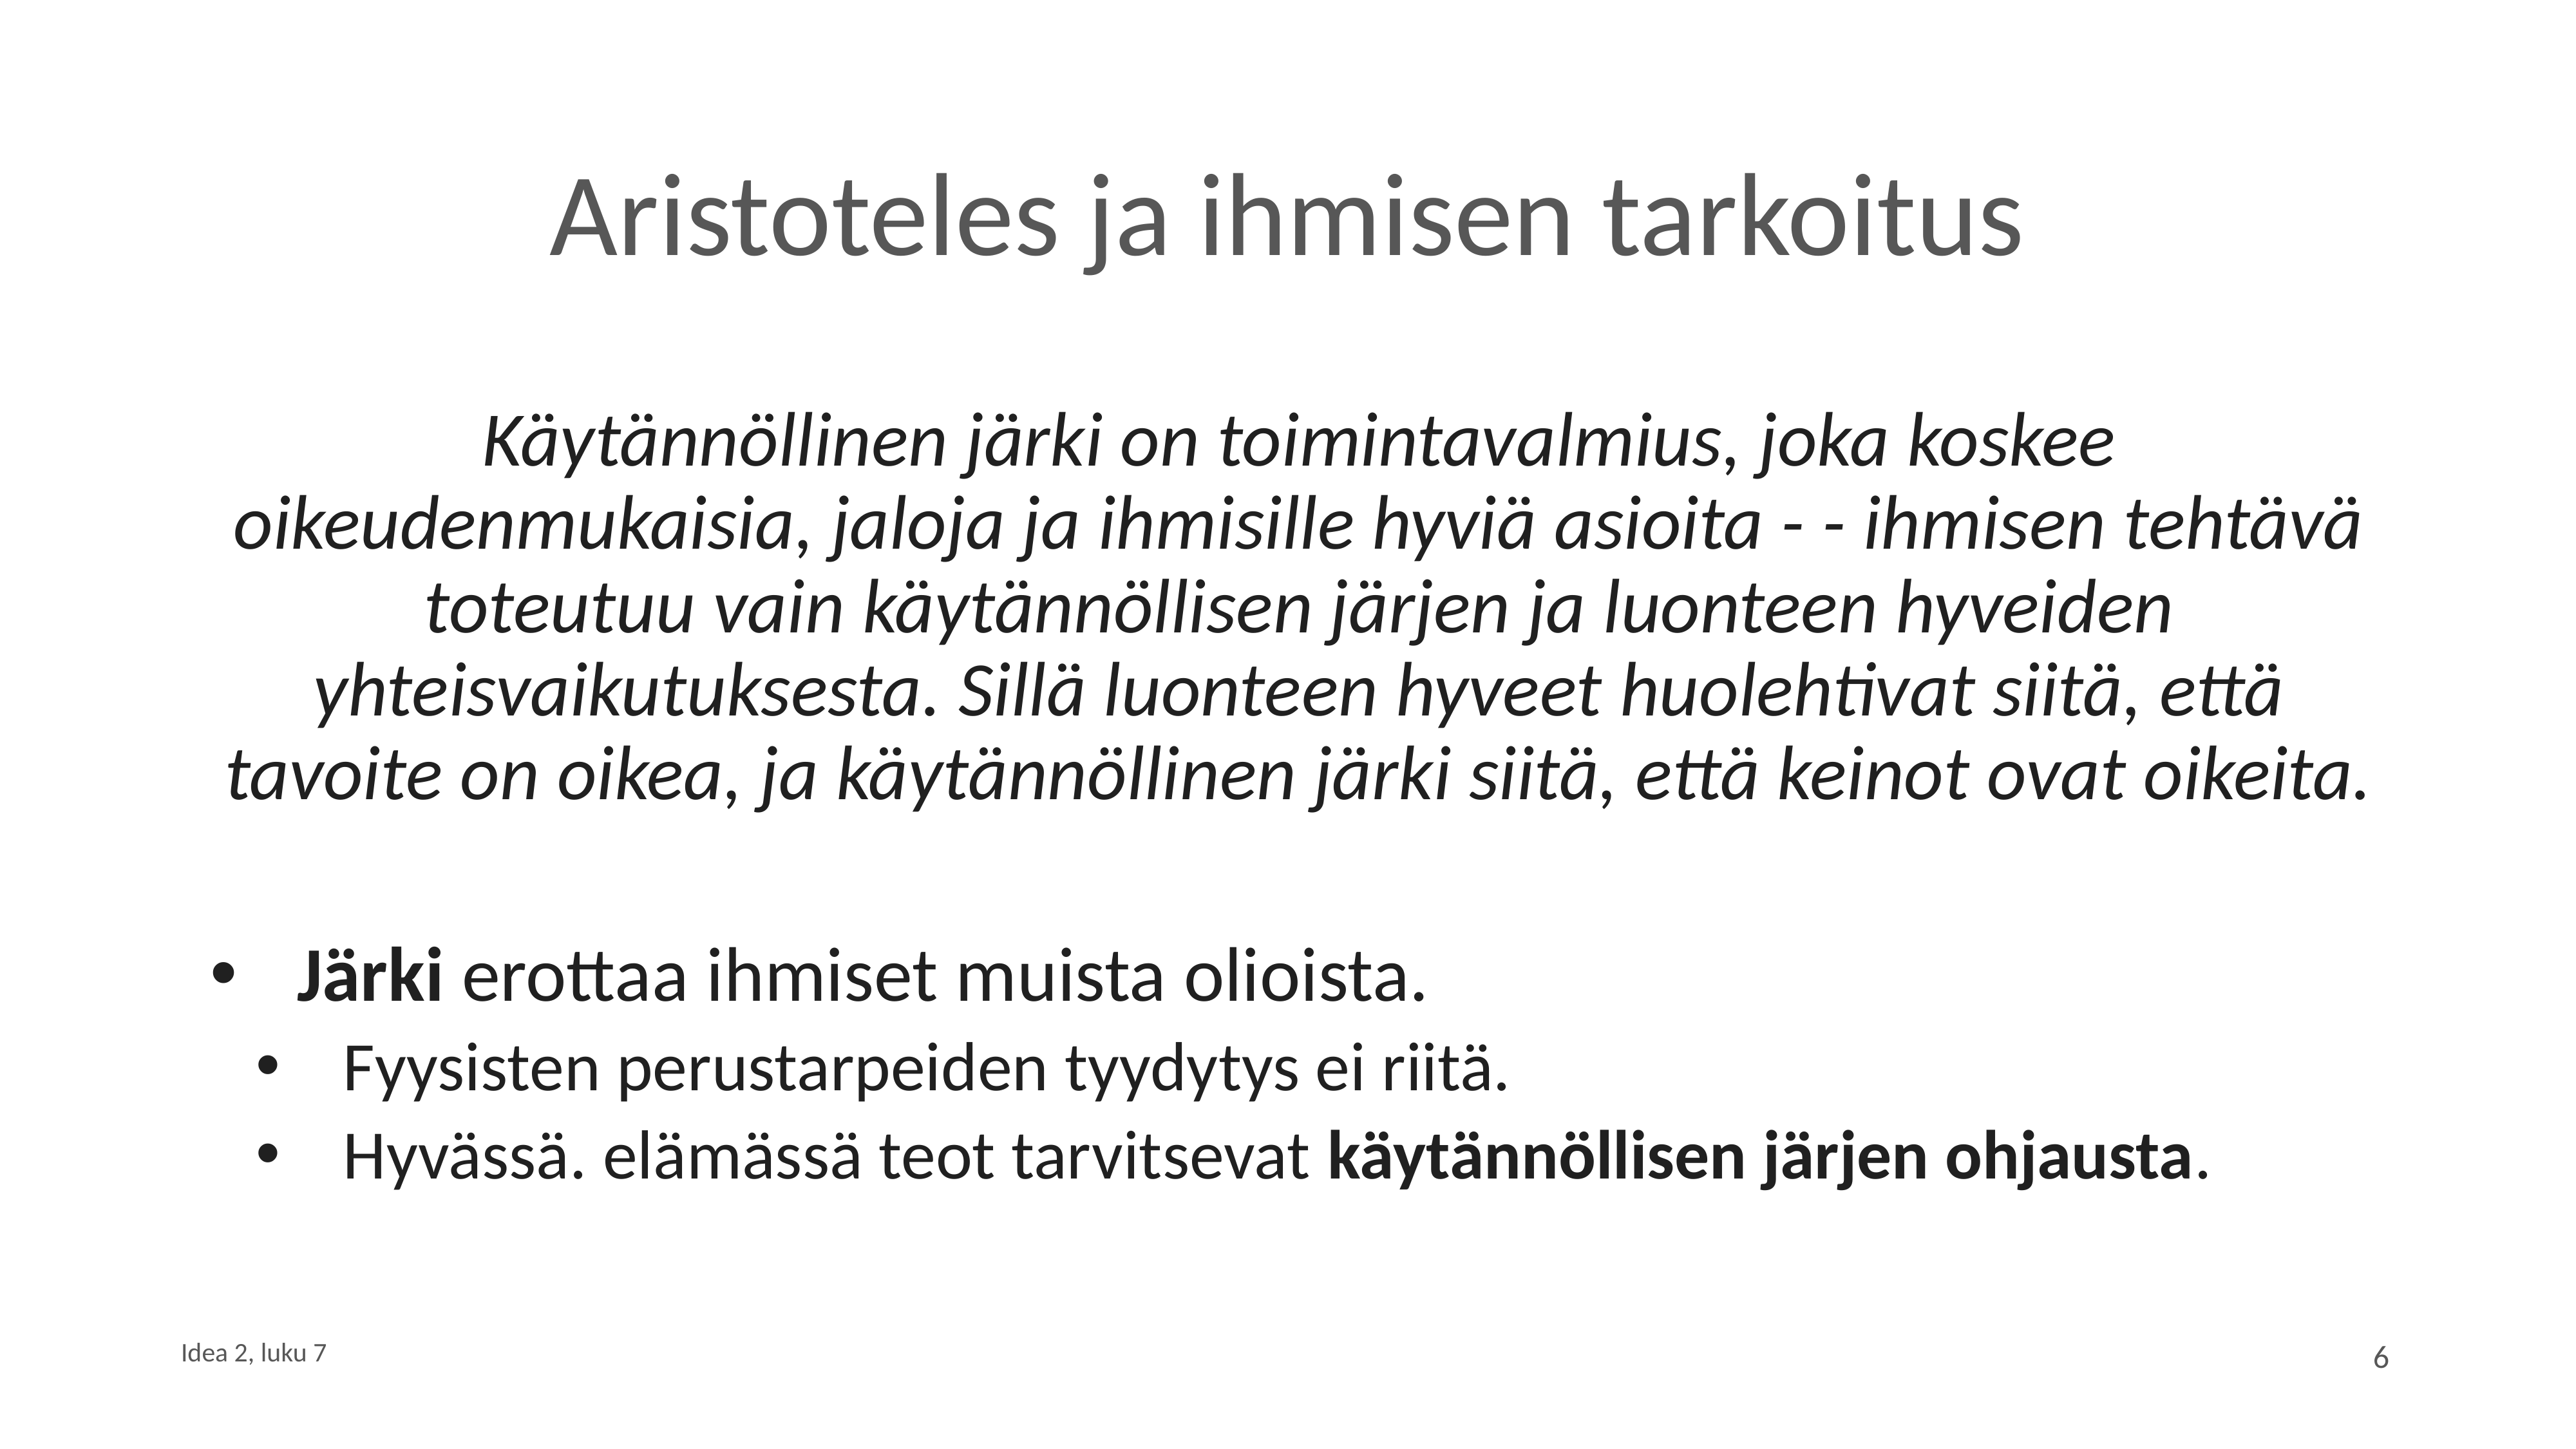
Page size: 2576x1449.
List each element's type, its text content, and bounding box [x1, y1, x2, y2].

title Aristoteles ja ihmisen tarkoitus [177, 77, 2399, 357]
list Käytännöllinen järki on toimintavalmius, joka koskee oikeudenmukaisia, jaloja ja ihmisille hyviä asioita - - ihmisen tehtävä toteutuu vain käytännöllisen järjen ja luonteen hyveiden yhteisvaikutuksesta. Sillä luonteen hyveet huolehtivat siitä, että tavoite on oikea, ja käytännöllinen järki siitä, että keinot ovat oikeita. Järki erottaa ihmiset muista olioista. Fyysisten perustarpeiden tyydytys ei riitä. Hyvässä. elämässä teot tarvitsevat käytännöllisen järjen ohjausta. [177, 393, 2399, 1255]
slide_number 6 [1819, 1302, 2399, 1380]
footer Idea 2, luku 7 [171, 1318, 1041, 1372]
